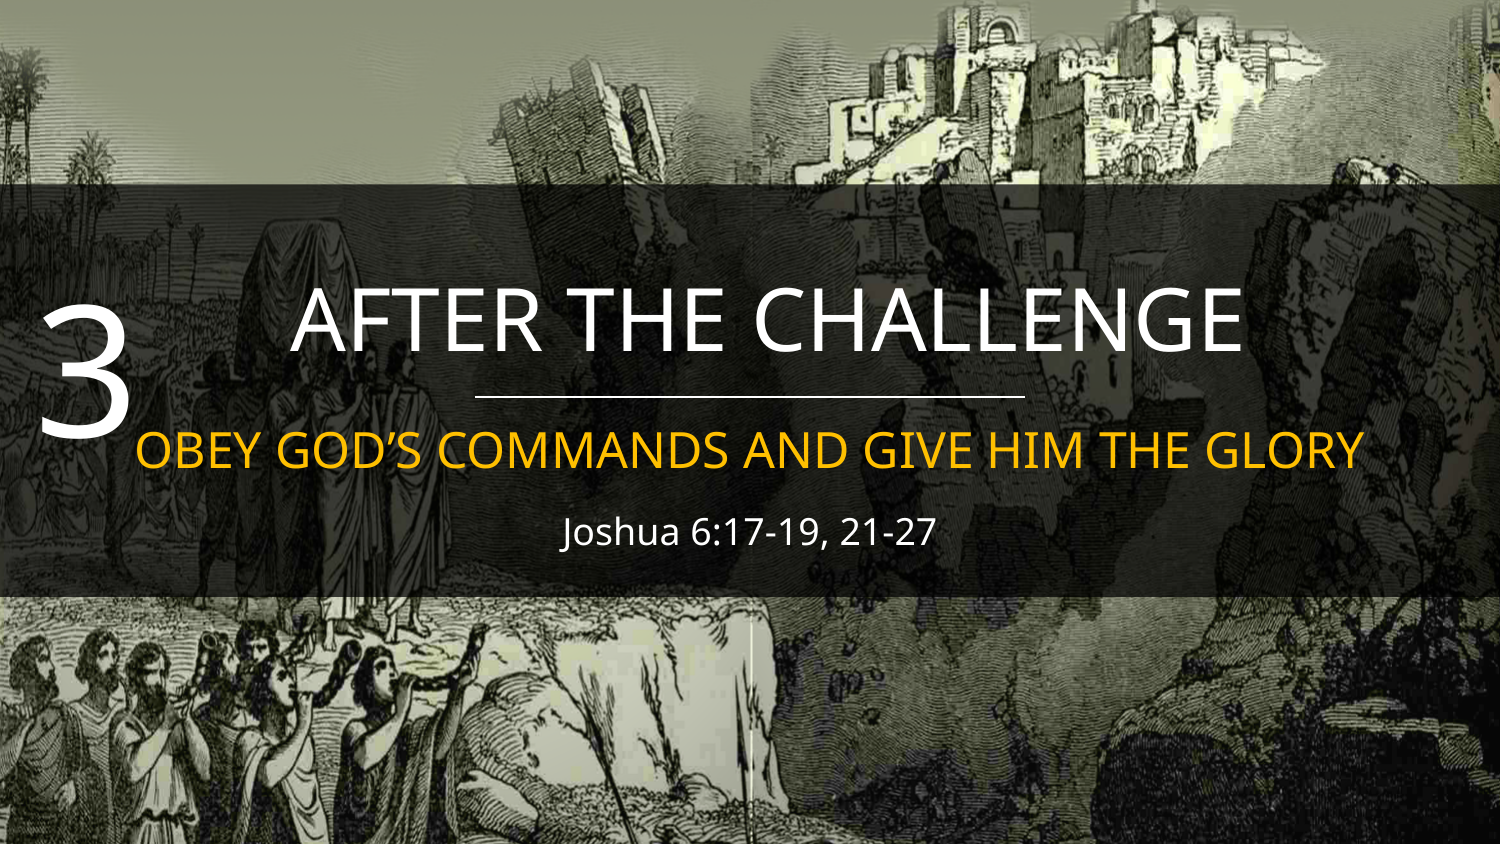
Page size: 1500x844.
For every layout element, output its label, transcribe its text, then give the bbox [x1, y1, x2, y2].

picture [0, 0, 1500, 182]
text_box Joshua 6:17-19, 21-27 [547, 500, 953, 561]
picture [0, 599, 1500, 844]
text_box [0, 182, 1500, 599]
text_box AFTER THE CHALLENGE [183, 257, 1413, 377]
text_box 3 [19, 246, 183, 482]
text_box OBEY GOD’S COMMANDS AND GIVE HIM THE GLORY [68, 411, 1432, 486]
